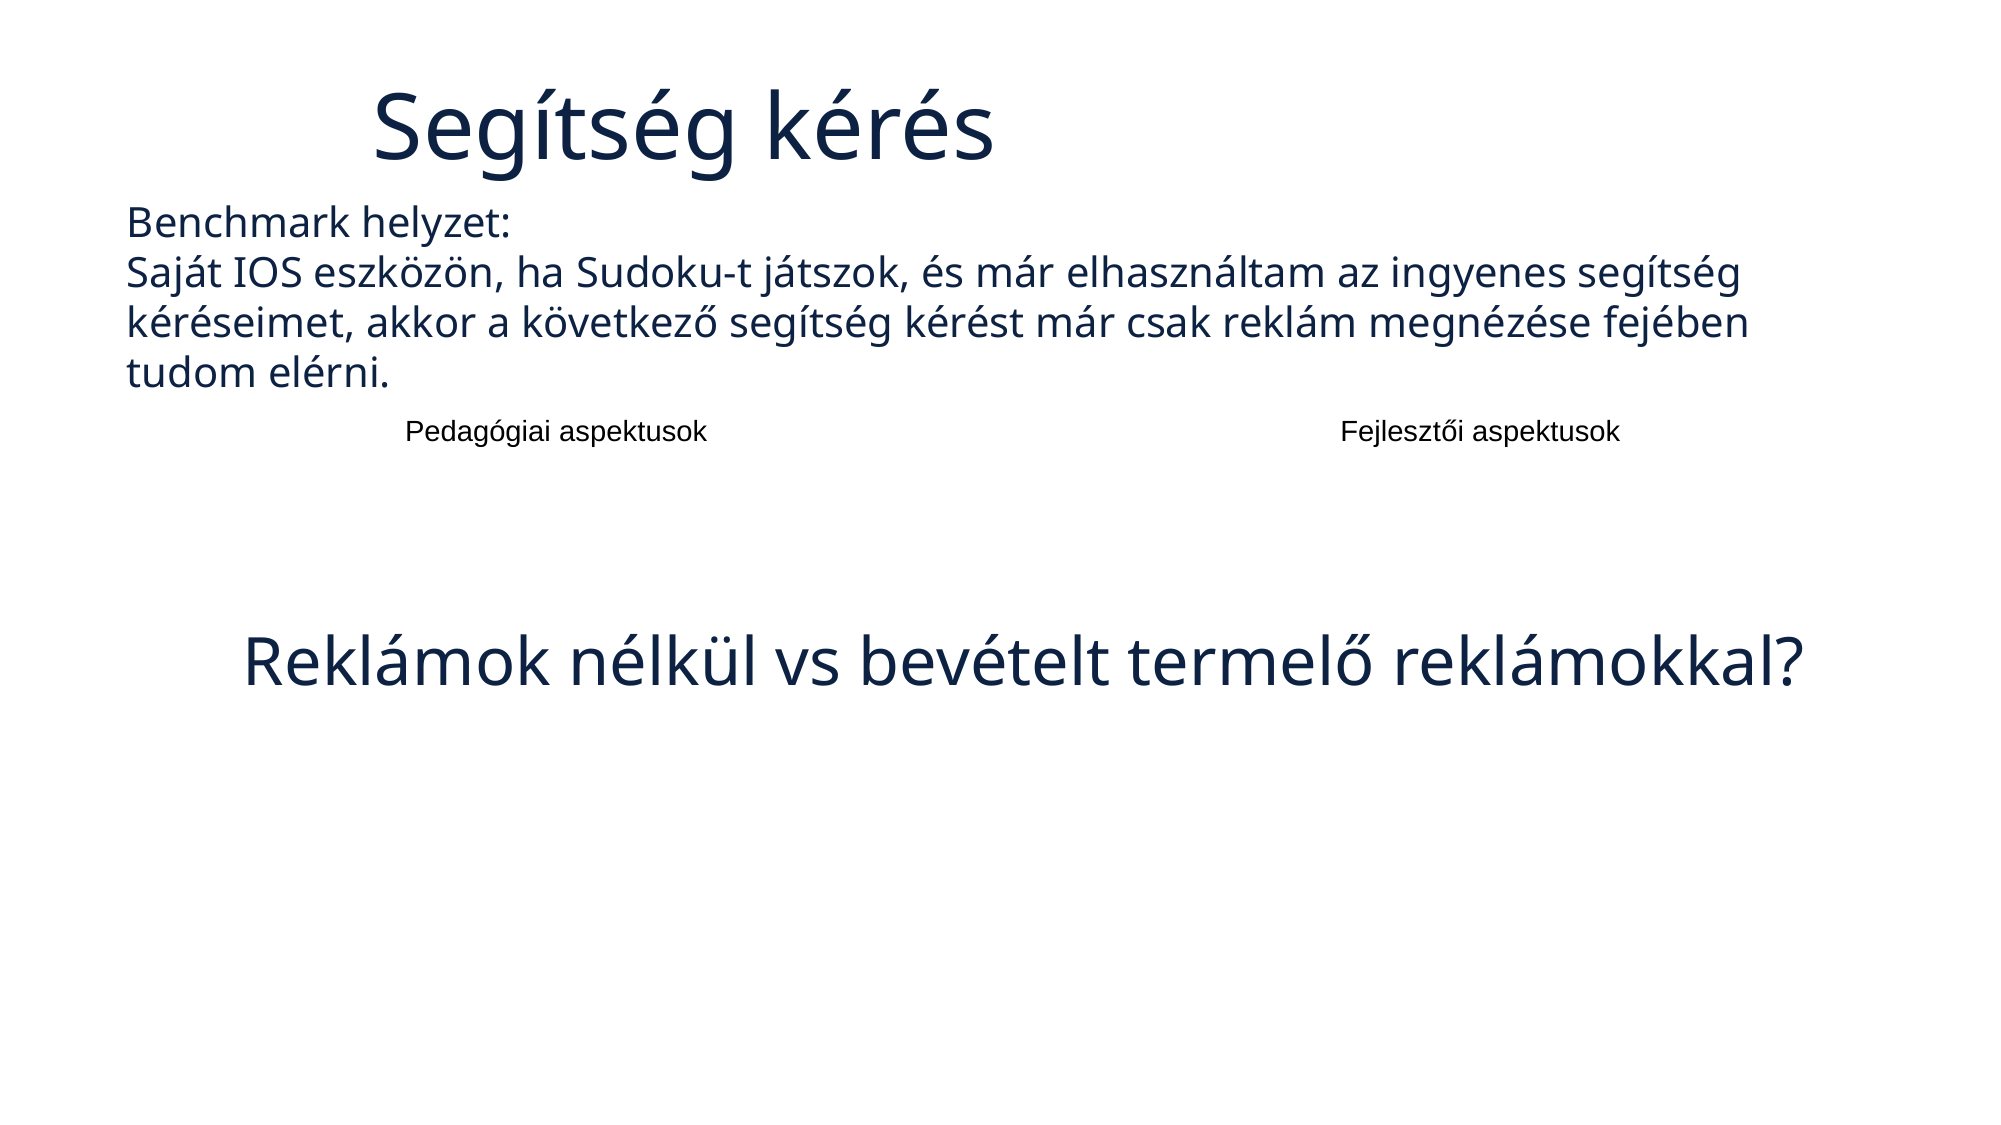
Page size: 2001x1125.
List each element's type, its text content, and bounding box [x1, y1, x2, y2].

list Reklámok nélkül vs bevételt termelő reklámokkal? [112, 611, 1933, 1107]
title Segítség kérés [89, 60, 1280, 186]
text_box Benchmark helyzet: Saját IOS eszközön, ha Sudoku-t játszok, és már elhasználtam az ingyenes segítség kéréseimet, akkor a következő segítség kérést már csak reklám megnézése fejében tudom elérni. [112, 188, 1782, 403]
text_box Pedagógiai aspektusok [390, 404, 723, 455]
text_box Fejlesztői aspektusok [1325, 404, 1636, 490]
